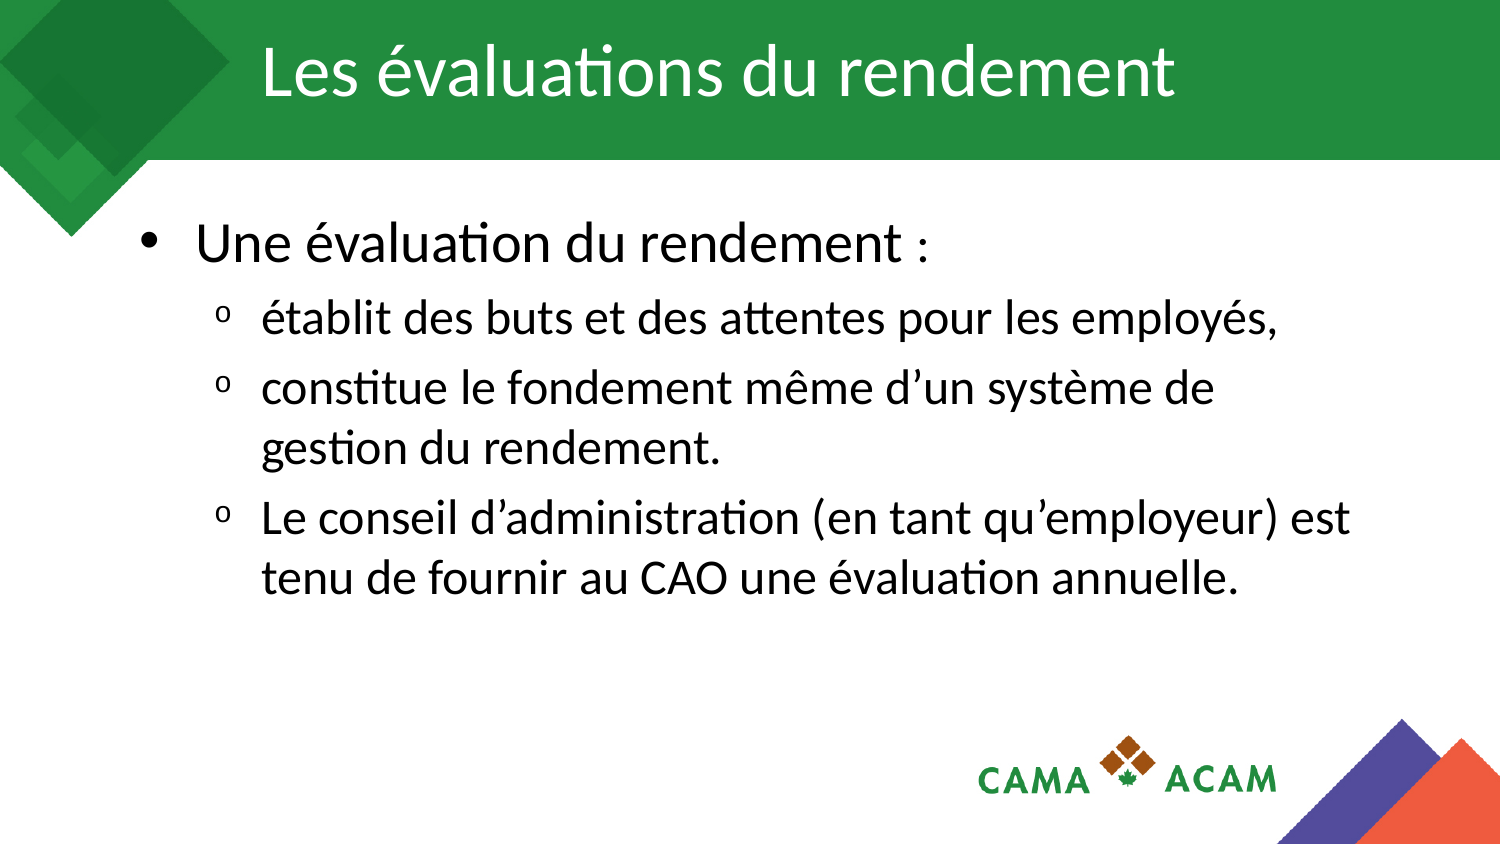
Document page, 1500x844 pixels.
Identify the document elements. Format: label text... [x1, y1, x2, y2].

title Les évaluations du rendement [246, 2, 1425, 131]
list Une évaluation du rendement : établit des buts et des attentes pour les employés, constitue le fondement même d’un système de gestion du rendement. Le conseil d’administration (en tant qu’employeur) est tenu de fournir au CAO une évaluation annuelle. [124, 196, 1382, 754]
picture [0, 0, 1500, 844]
